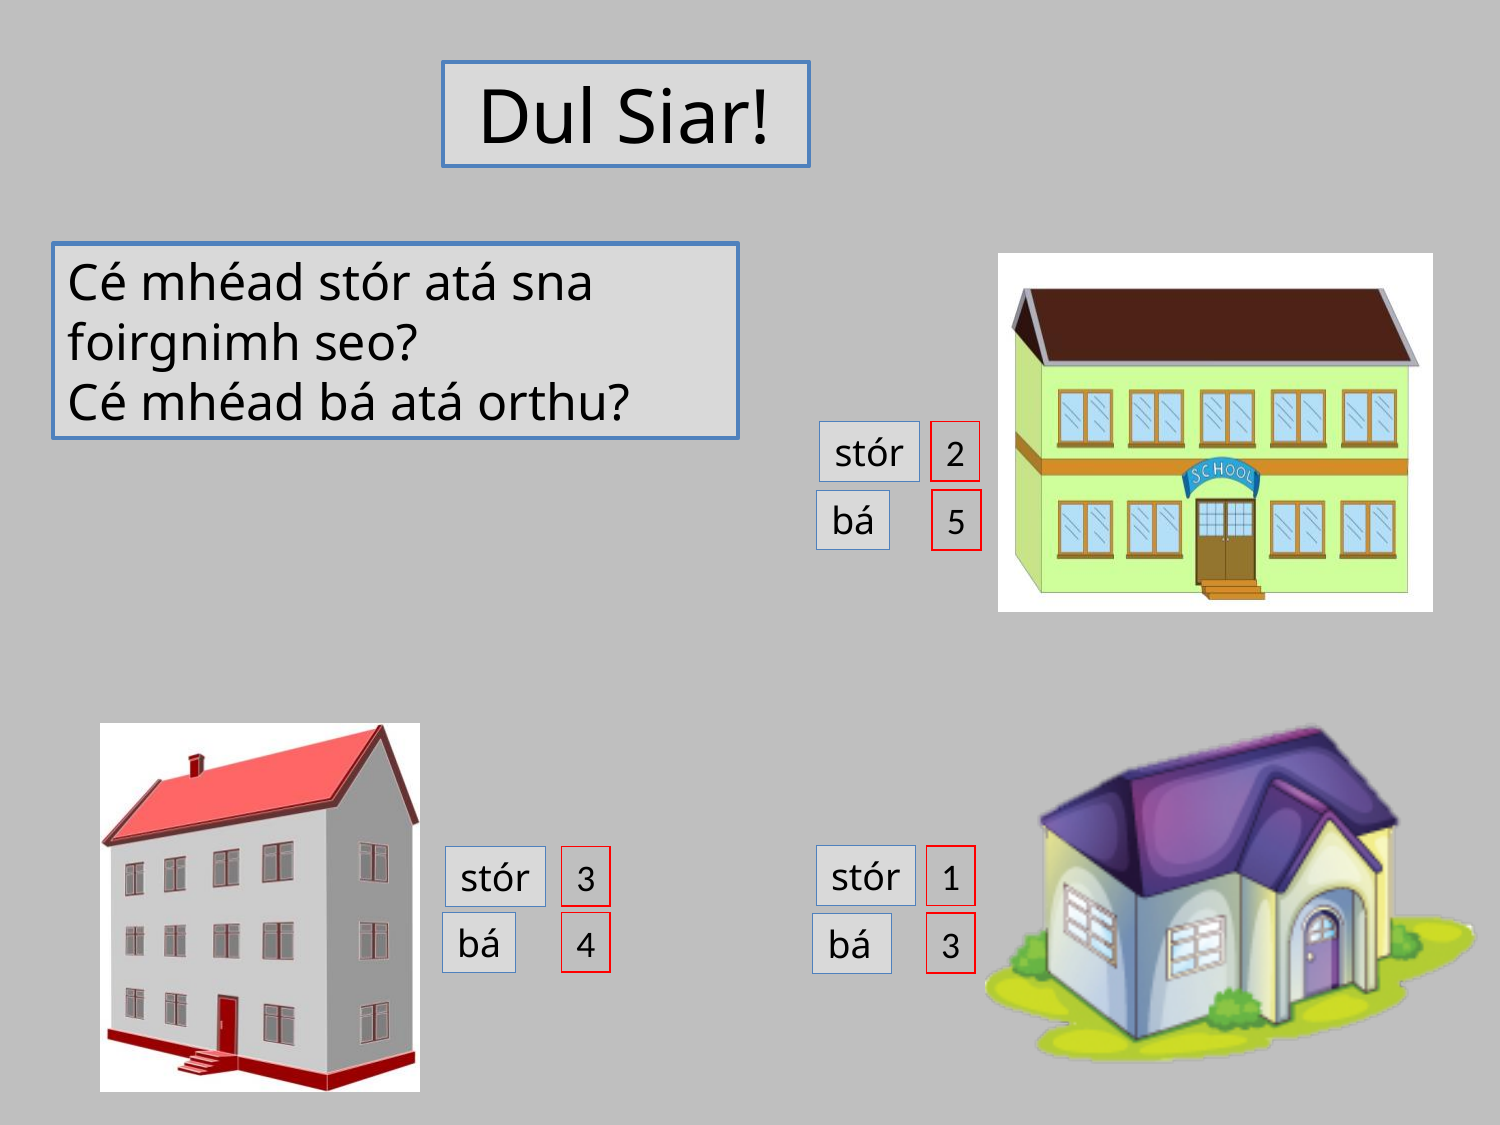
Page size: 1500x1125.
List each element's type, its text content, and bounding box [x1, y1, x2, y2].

picture [997, 253, 1434, 612]
text_box 2 [931, 421, 980, 482]
text_box stór [819, 421, 920, 482]
text_box Cé mhéad stór atá sna foirgnimh seo? Cé mhéad bá atá orthu? [51, 241, 740, 440]
text_box bá [812, 913, 892, 974]
text_box Dul Siar! [441, 60, 811, 168]
text_box 4 [561, 912, 611, 973]
text_box 3 [926, 913, 976, 973]
text_box 5 [932, 490, 981, 550]
text_box stór [816, 845, 916, 906]
picture [985, 714, 1488, 1070]
text_box 3 [561, 846, 611, 907]
picture [99, 723, 420, 1092]
text_box bá [816, 490, 890, 550]
text_box bá [442, 912, 516, 973]
text_box 1 [926, 845, 976, 906]
text_box stór [445, 846, 546, 907]
